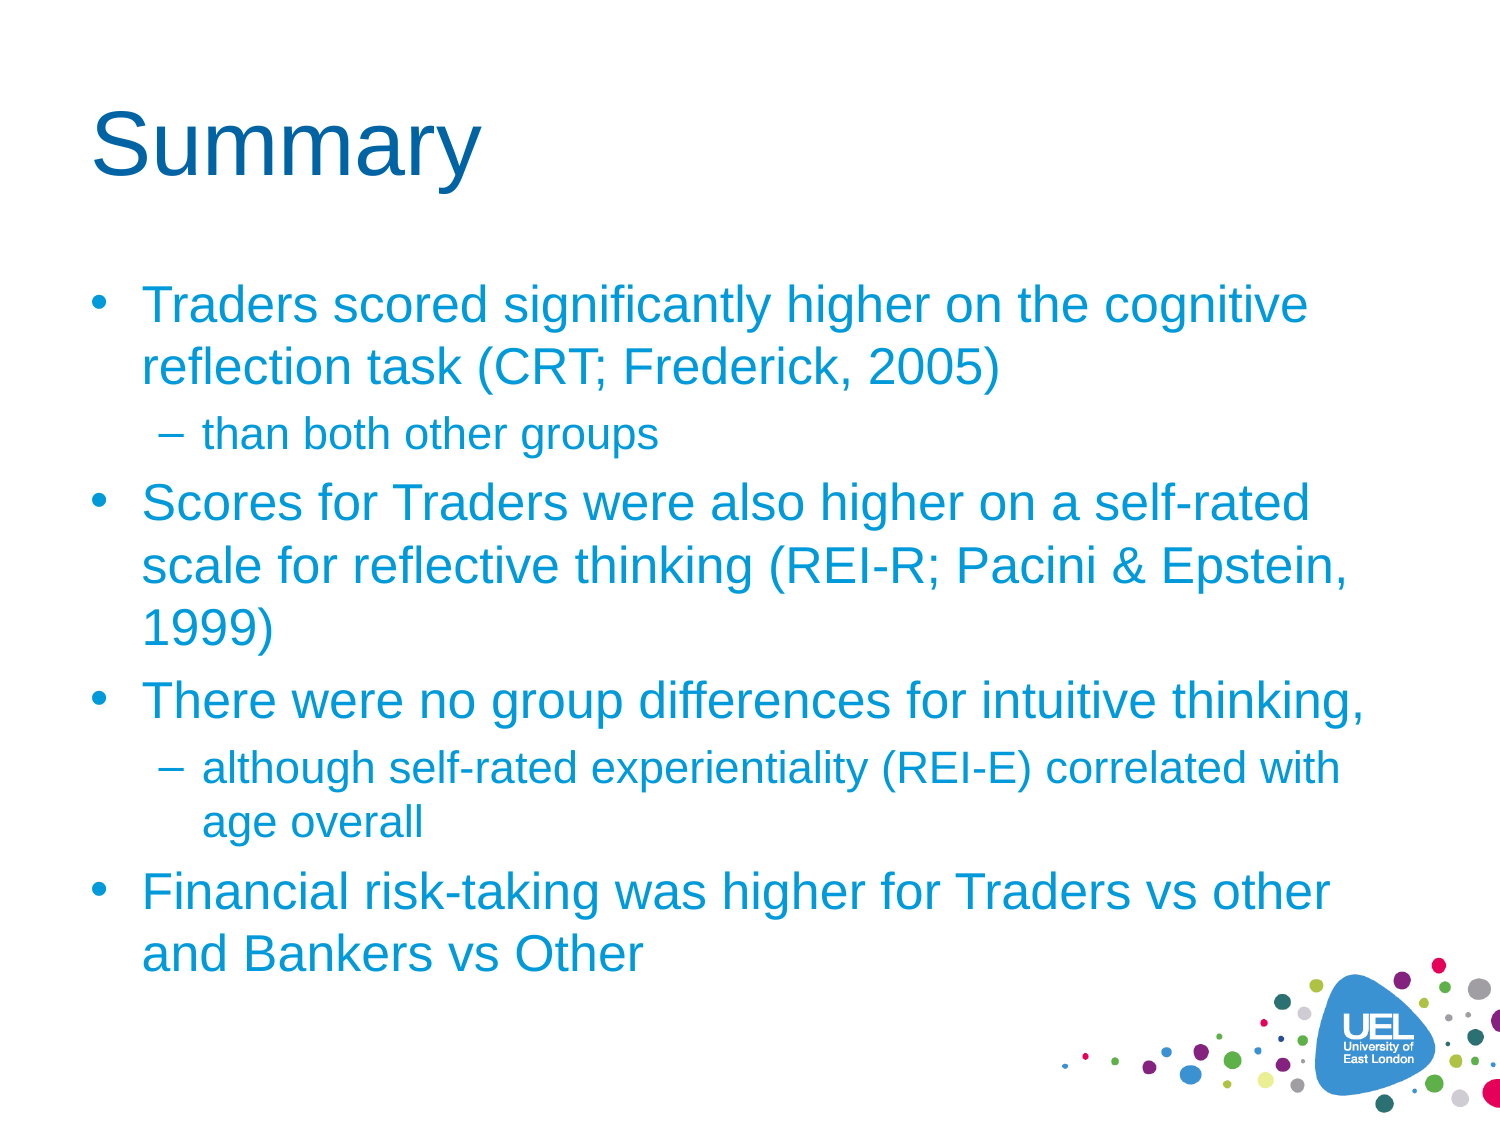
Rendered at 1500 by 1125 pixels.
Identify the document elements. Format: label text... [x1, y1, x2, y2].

title Summary [75, 45, 1425, 233]
list Traders scored significantly higher on the cognitive reflection task (CRT; Frederick, 2005) than both other groups Scores for Traders were also higher on a self-rated scale for reflective thinking (REI-R; Pacini & Epstein, 1999) There were no group differences for intuitive thinking, although self-rated experientiality (REI-E) correlated with age overall Financial risk-taking was higher for Traders vs other and Bankers vs Other [75, 262, 1425, 1005]
picture [1045, 930, 1500, 1125]
